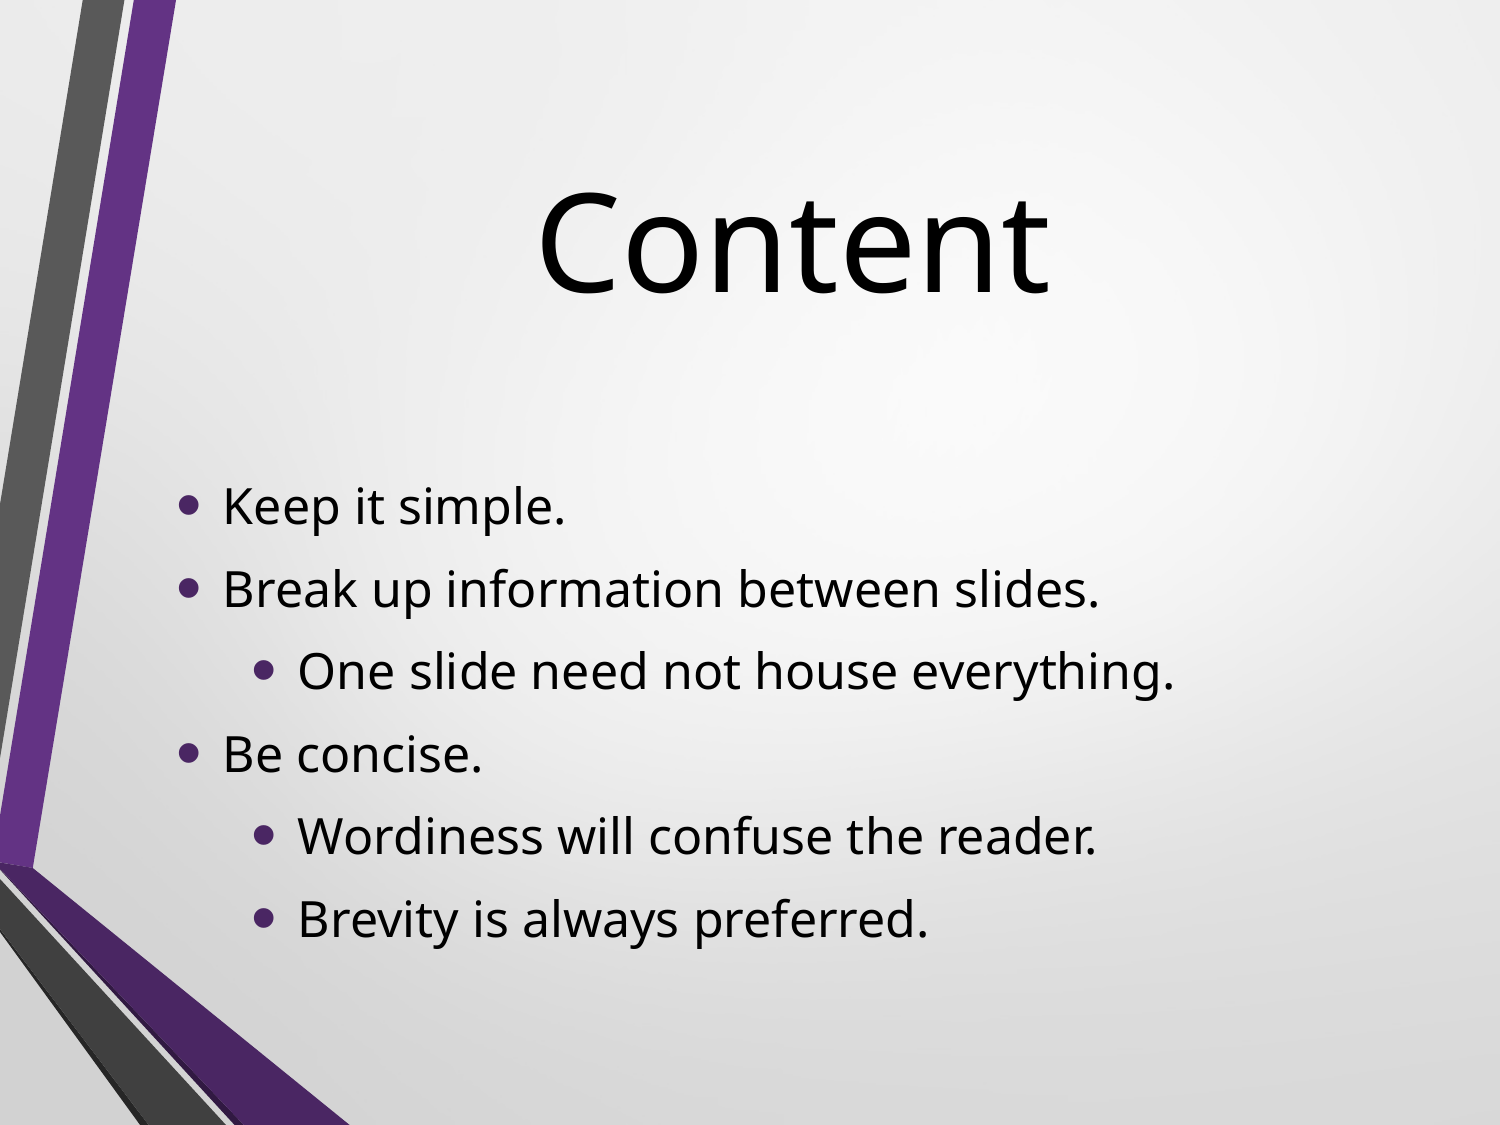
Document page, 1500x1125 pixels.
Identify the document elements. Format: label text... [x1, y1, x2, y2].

title Content [161, 75, 1425, 400]
list Keep it simple. Break up information between slides. One slide need not house everything. Be concise. Wordiness will confuse the reader. Brevity is always preferred. [161, 437, 1425, 985]
